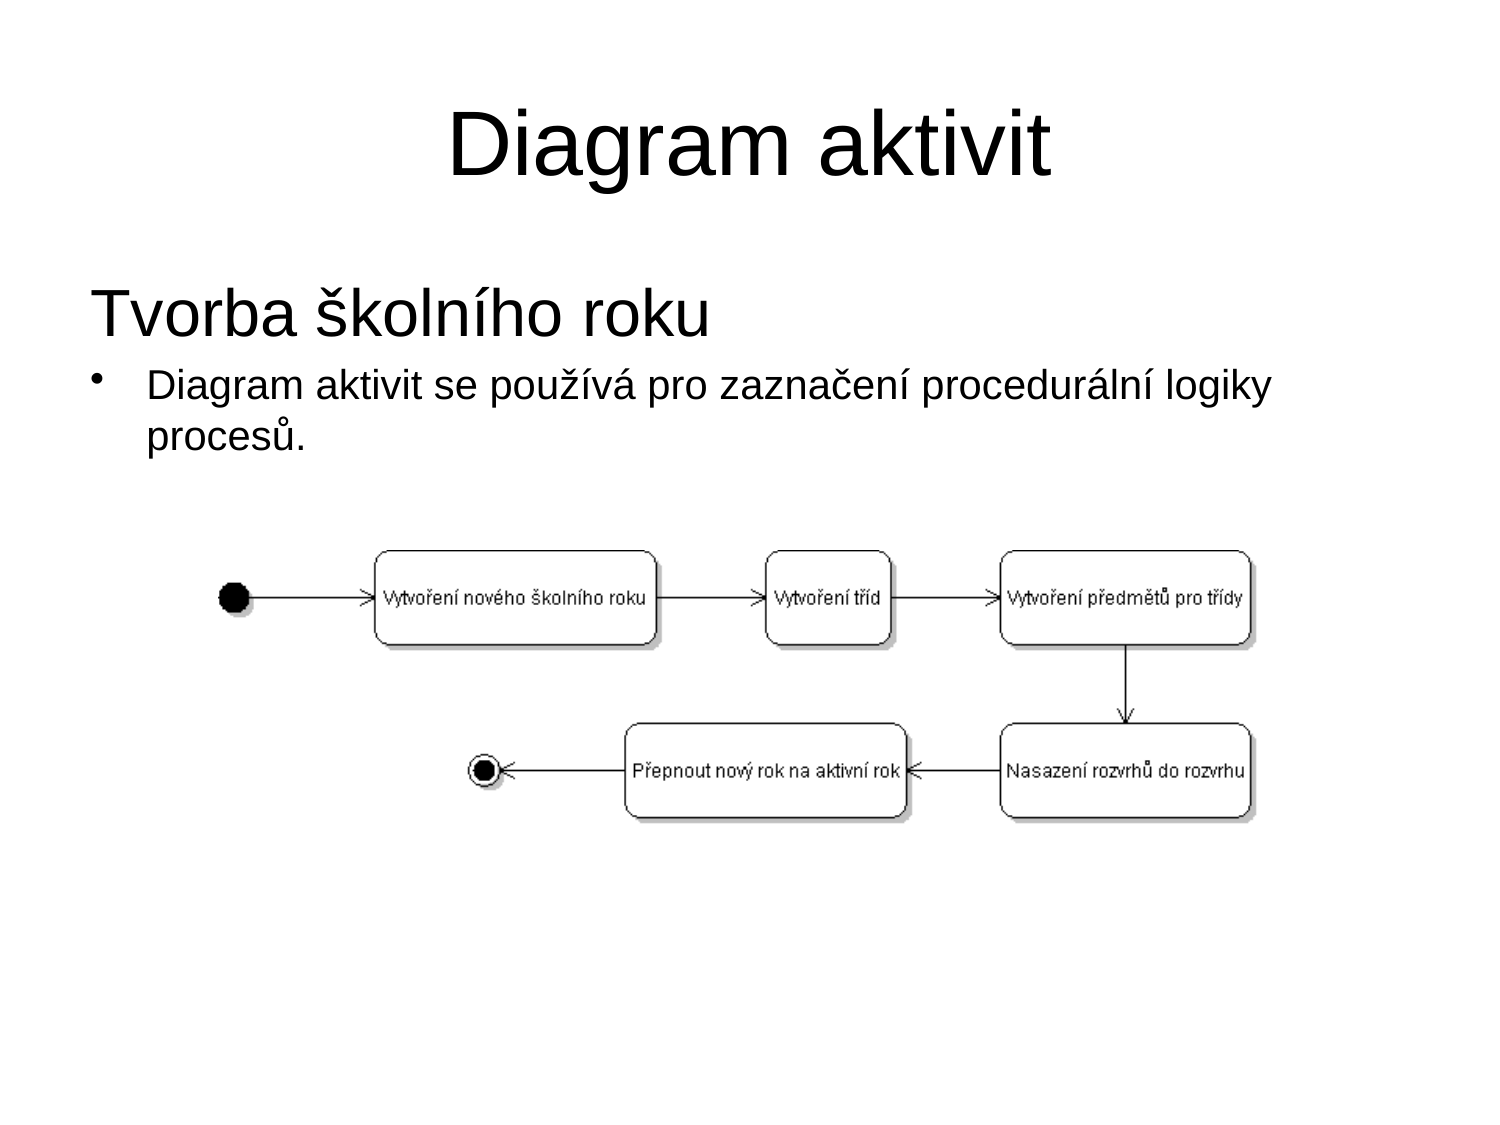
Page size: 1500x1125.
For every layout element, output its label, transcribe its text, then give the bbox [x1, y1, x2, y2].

list Tvorba školního roku Diagram aktivit se používá pro zaznačení procedurální logiky procesů. [74, 262, 1426, 1006]
title Diagram aktivit [74, 44, 1426, 233]
picture [218, 550, 1258, 825]
